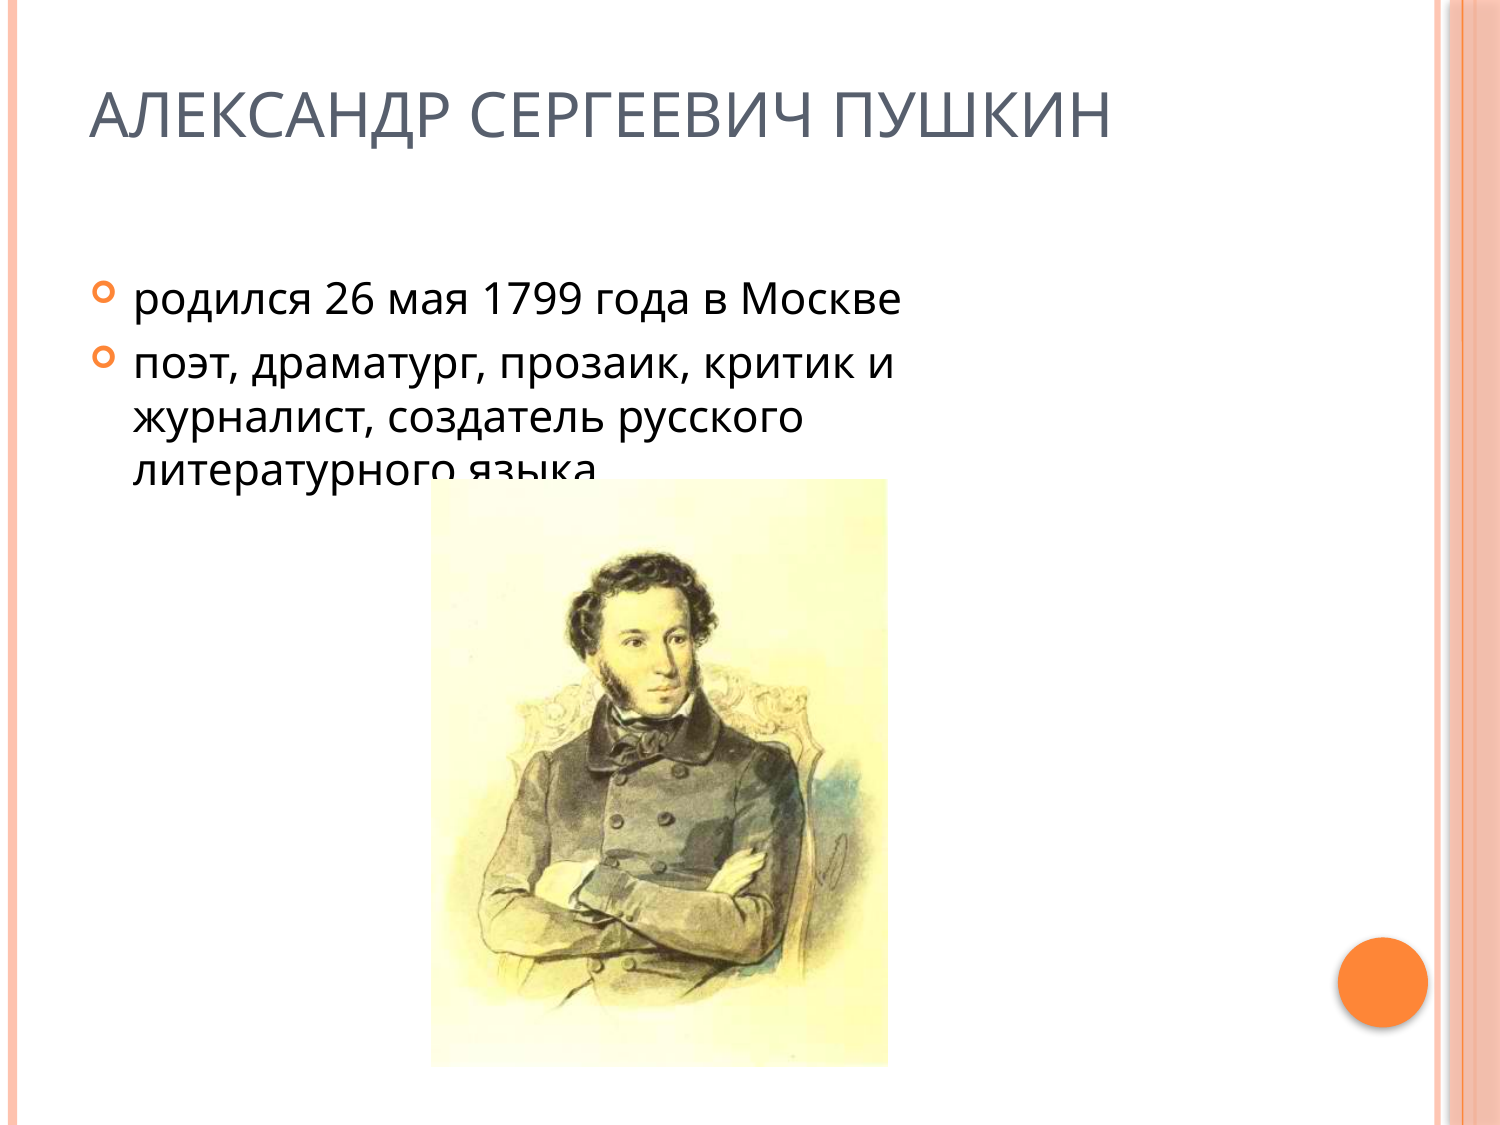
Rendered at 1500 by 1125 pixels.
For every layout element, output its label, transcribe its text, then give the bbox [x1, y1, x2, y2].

list родился 26 мая 1799 года в Москве поэт, драматург, прозаик, критик и журналист, создатель русского литературного языка [75, 262, 1034, 504]
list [430, 479, 889, 1068]
title Александр Сергеевич Пушкин [75, 45, 1300, 233]
